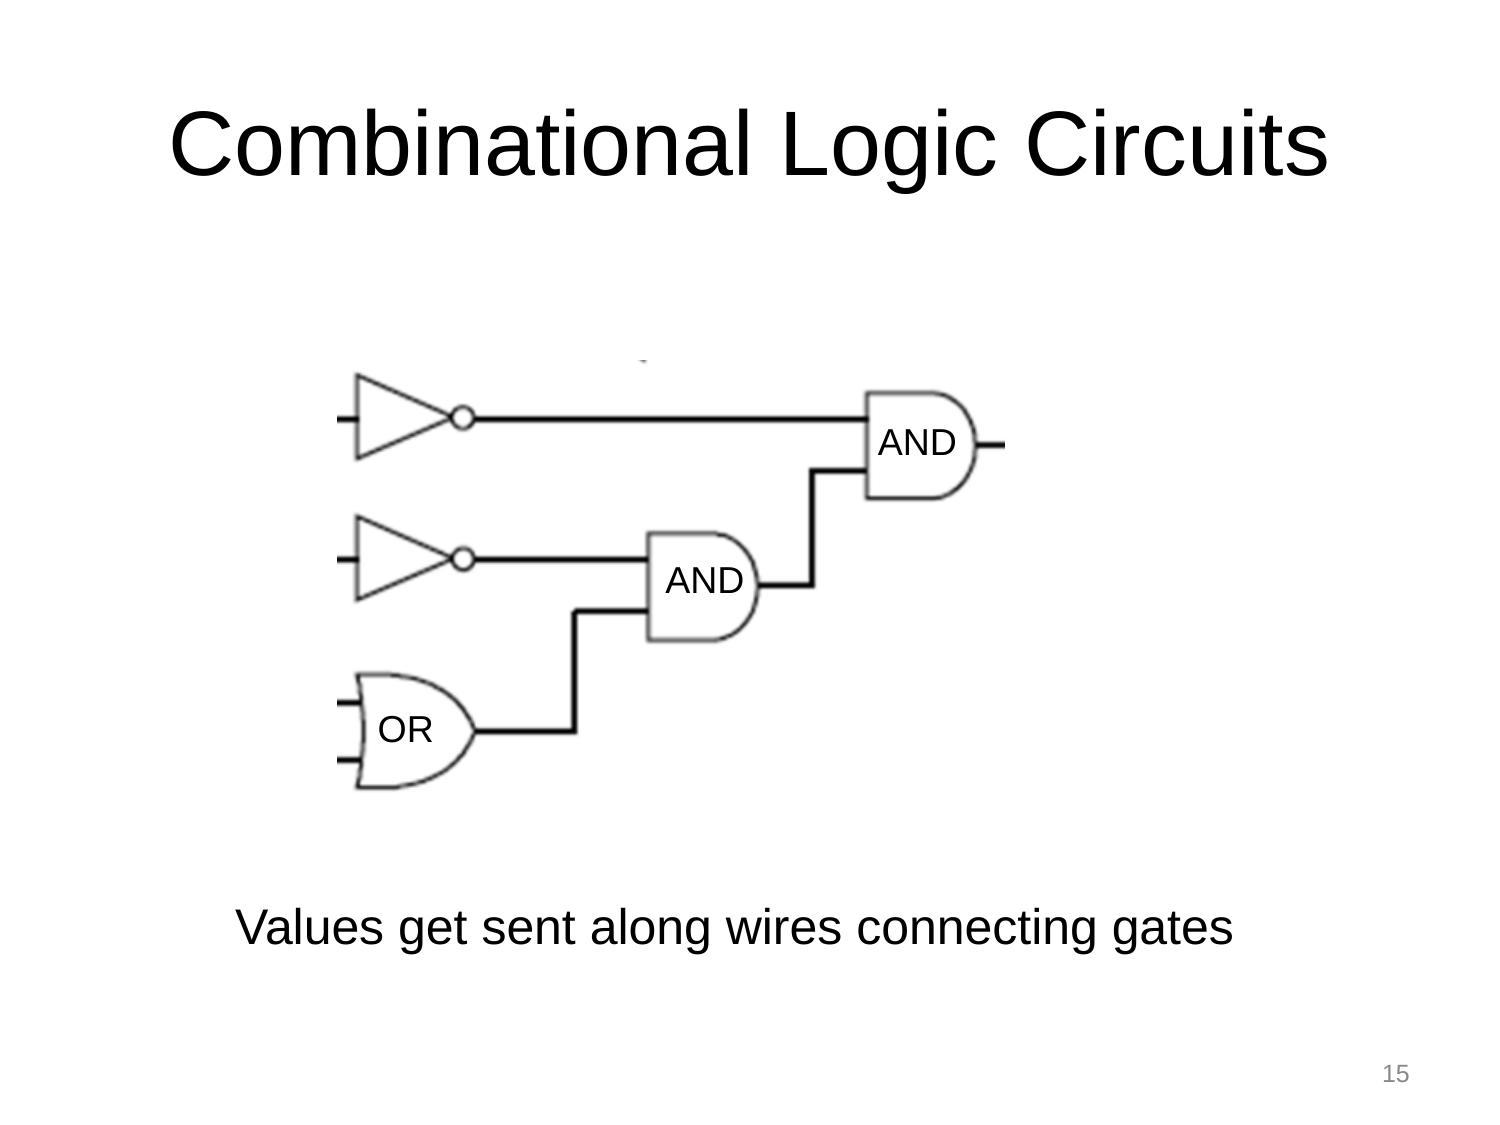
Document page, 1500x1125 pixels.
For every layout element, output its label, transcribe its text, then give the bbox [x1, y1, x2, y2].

text_box Values get sent along wires connecting gates [220, 887, 1264, 963]
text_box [337, 360, 1005, 853]
title Combinational Logic Circuits [75, 45, 1425, 233]
slide_number 15 [1074, 1042, 1425, 1103]
